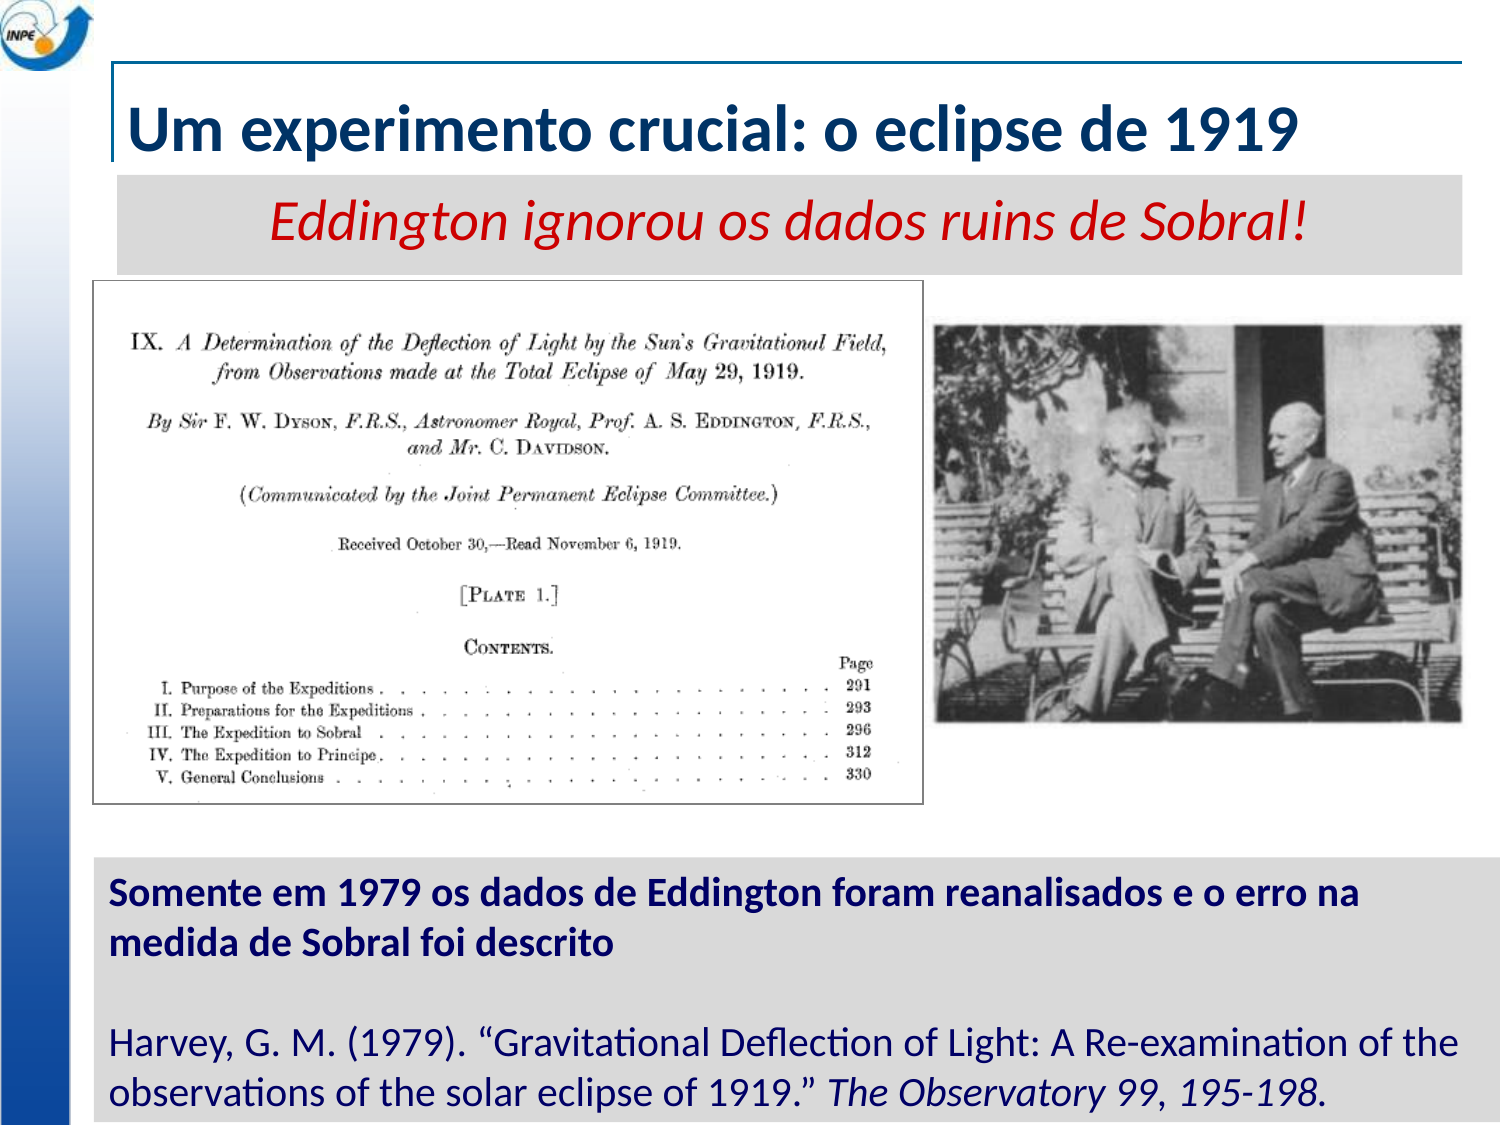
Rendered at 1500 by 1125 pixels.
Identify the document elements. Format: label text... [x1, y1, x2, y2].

picture [925, 316, 1471, 732]
list Eddington ignorou os dados ruins de Sobral! [117, 174, 1463, 275]
title Um experimento crucial: o eclipse de 1919 [112, 62, 1450, 188]
picture [93, 281, 923, 804]
picture [0, 0, 94, 1125]
text_box Somente em 1979 os dados de Eddington foram reanalisados e o erro na medida de Sobral foi descrito Harvey, G. M. (1979). “Gravitational Deflection of Light: A Re-examination of the observations of the solar eclipse of 1919.” The Observatory 99, 195-198. [93, 857, 1500, 1123]
